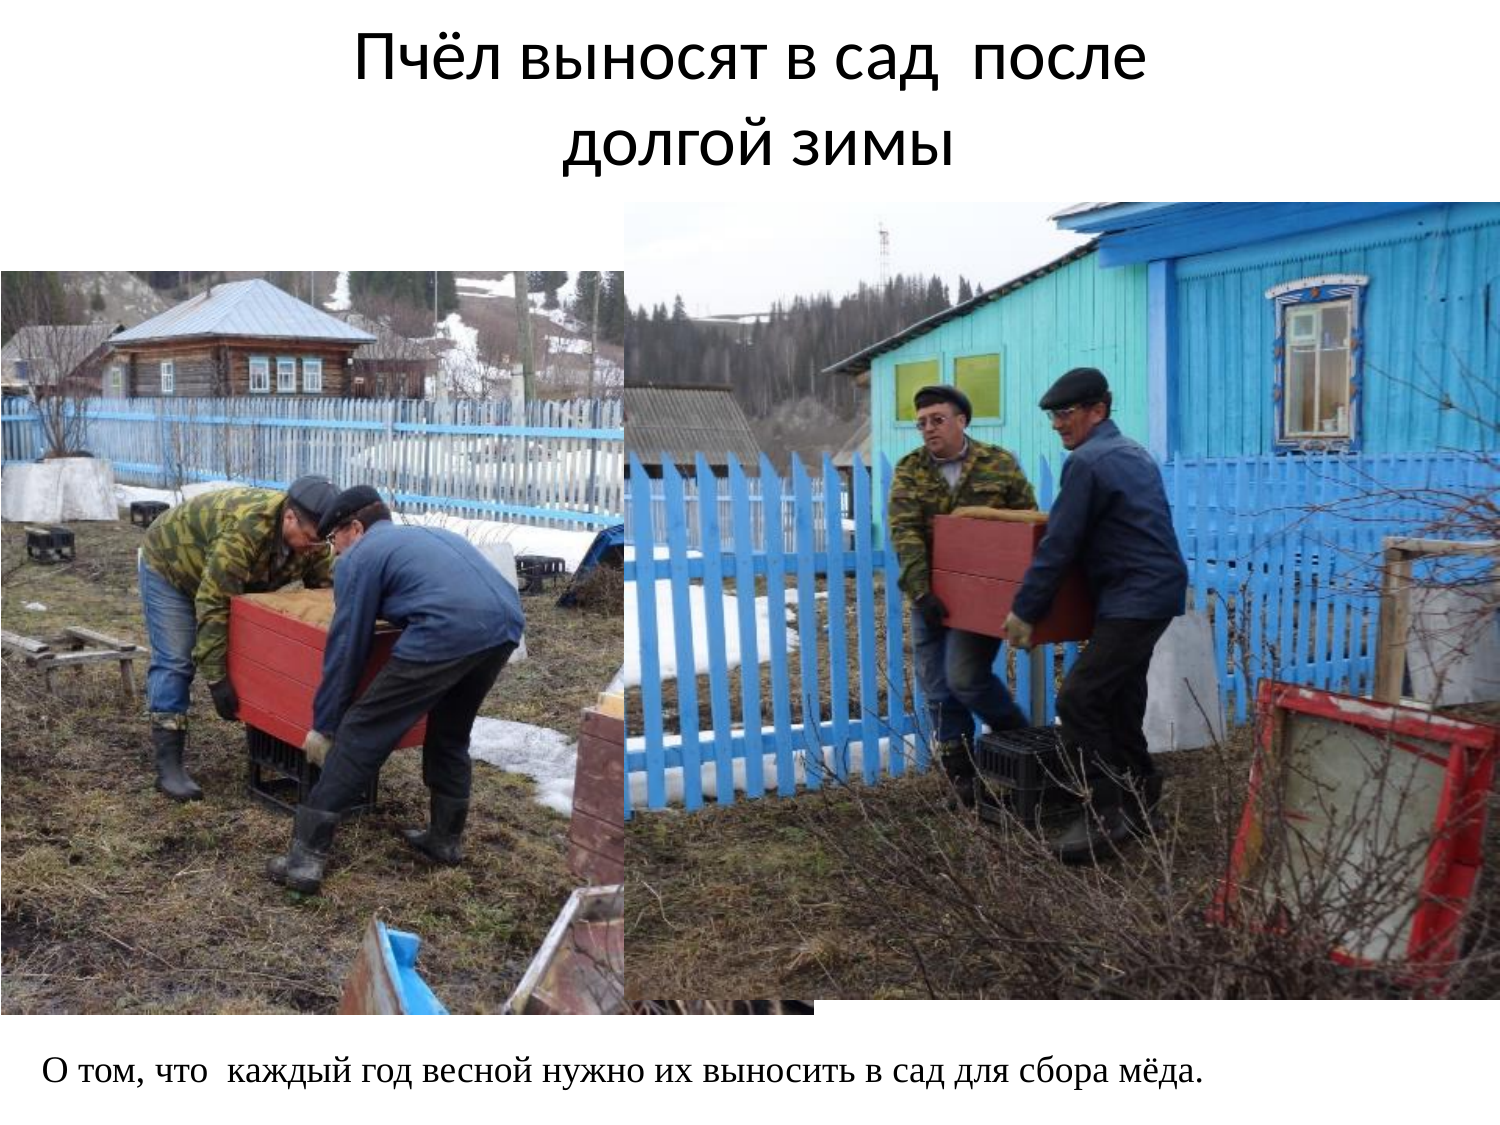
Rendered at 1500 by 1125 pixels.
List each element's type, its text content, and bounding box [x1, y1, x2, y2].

title Пчёл выносят в сад после долгой зимы [76, 0, 1427, 188]
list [1, 271, 815, 1015]
picture [624, 201, 1500, 1000]
text_box О том, что каждый год весной нужно их выносить в сад для сбора мёда. [26, 1031, 1477, 1098]
